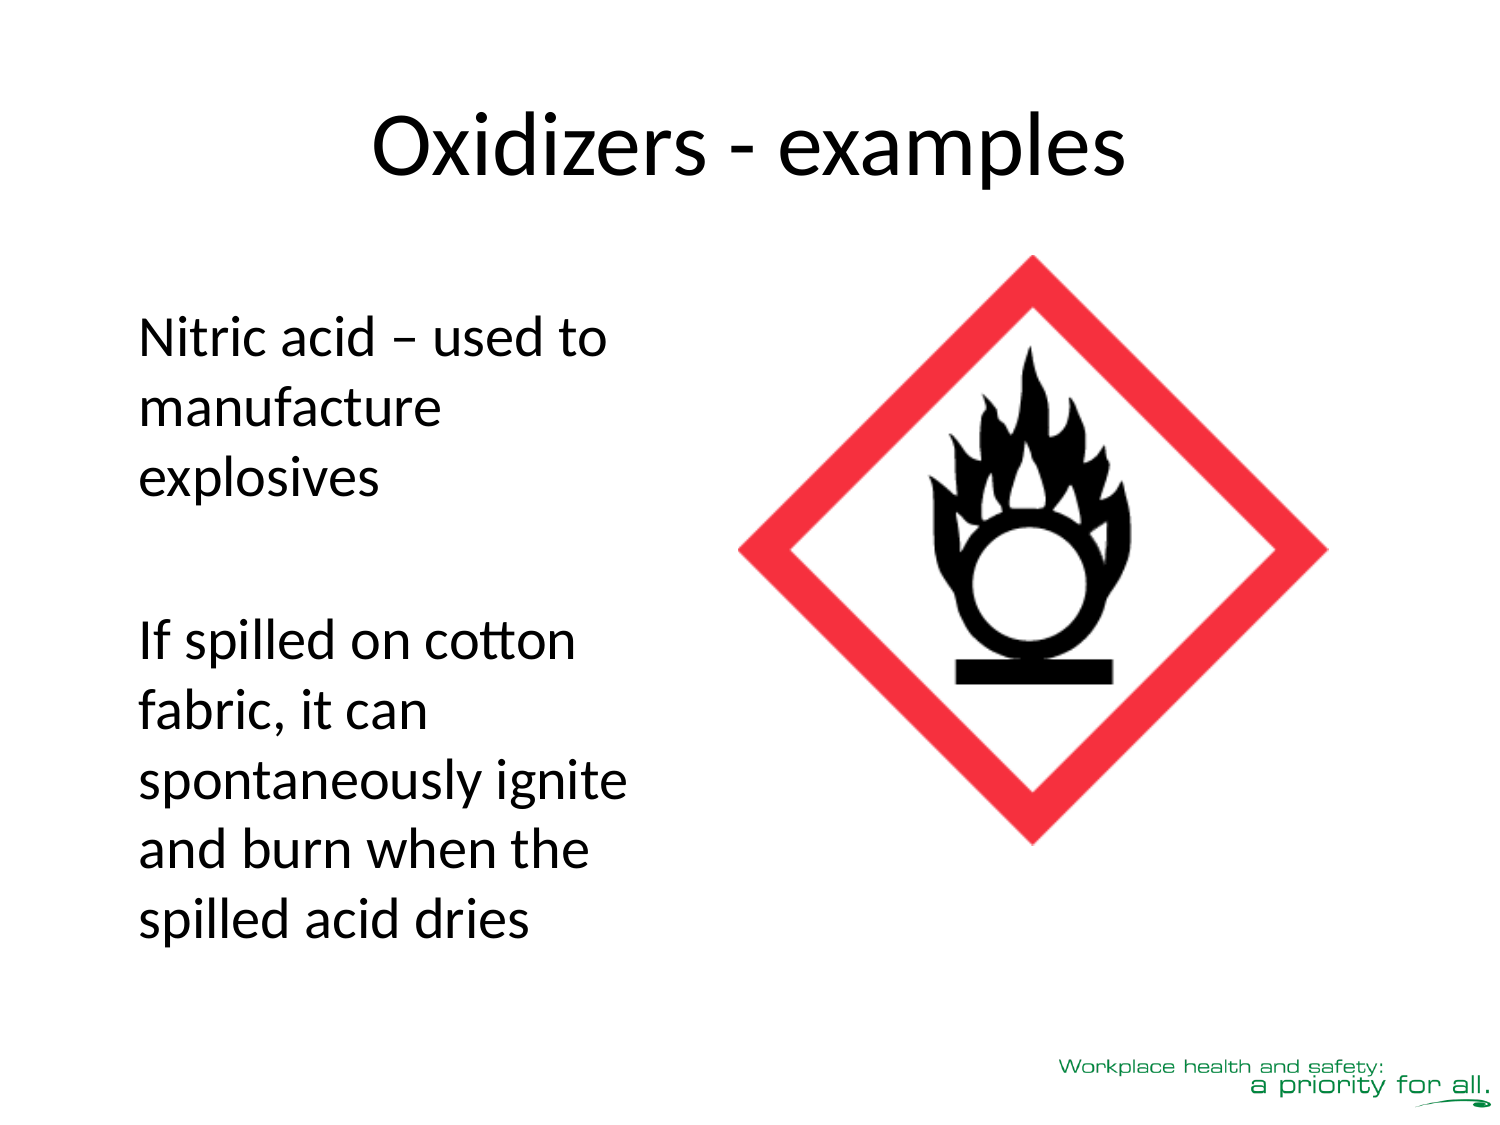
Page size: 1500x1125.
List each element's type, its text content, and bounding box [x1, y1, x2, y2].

picture [1049, 1046, 1500, 1118]
title Oxidizers - examples [75, 45, 1425, 233]
picture [737, 255, 1329, 847]
list Nitric acid – used to manufacture explosives If spilled on cotton fabric, it can spontaneously ignite and burn when the spilled acid dries [123, 290, 656, 976]
